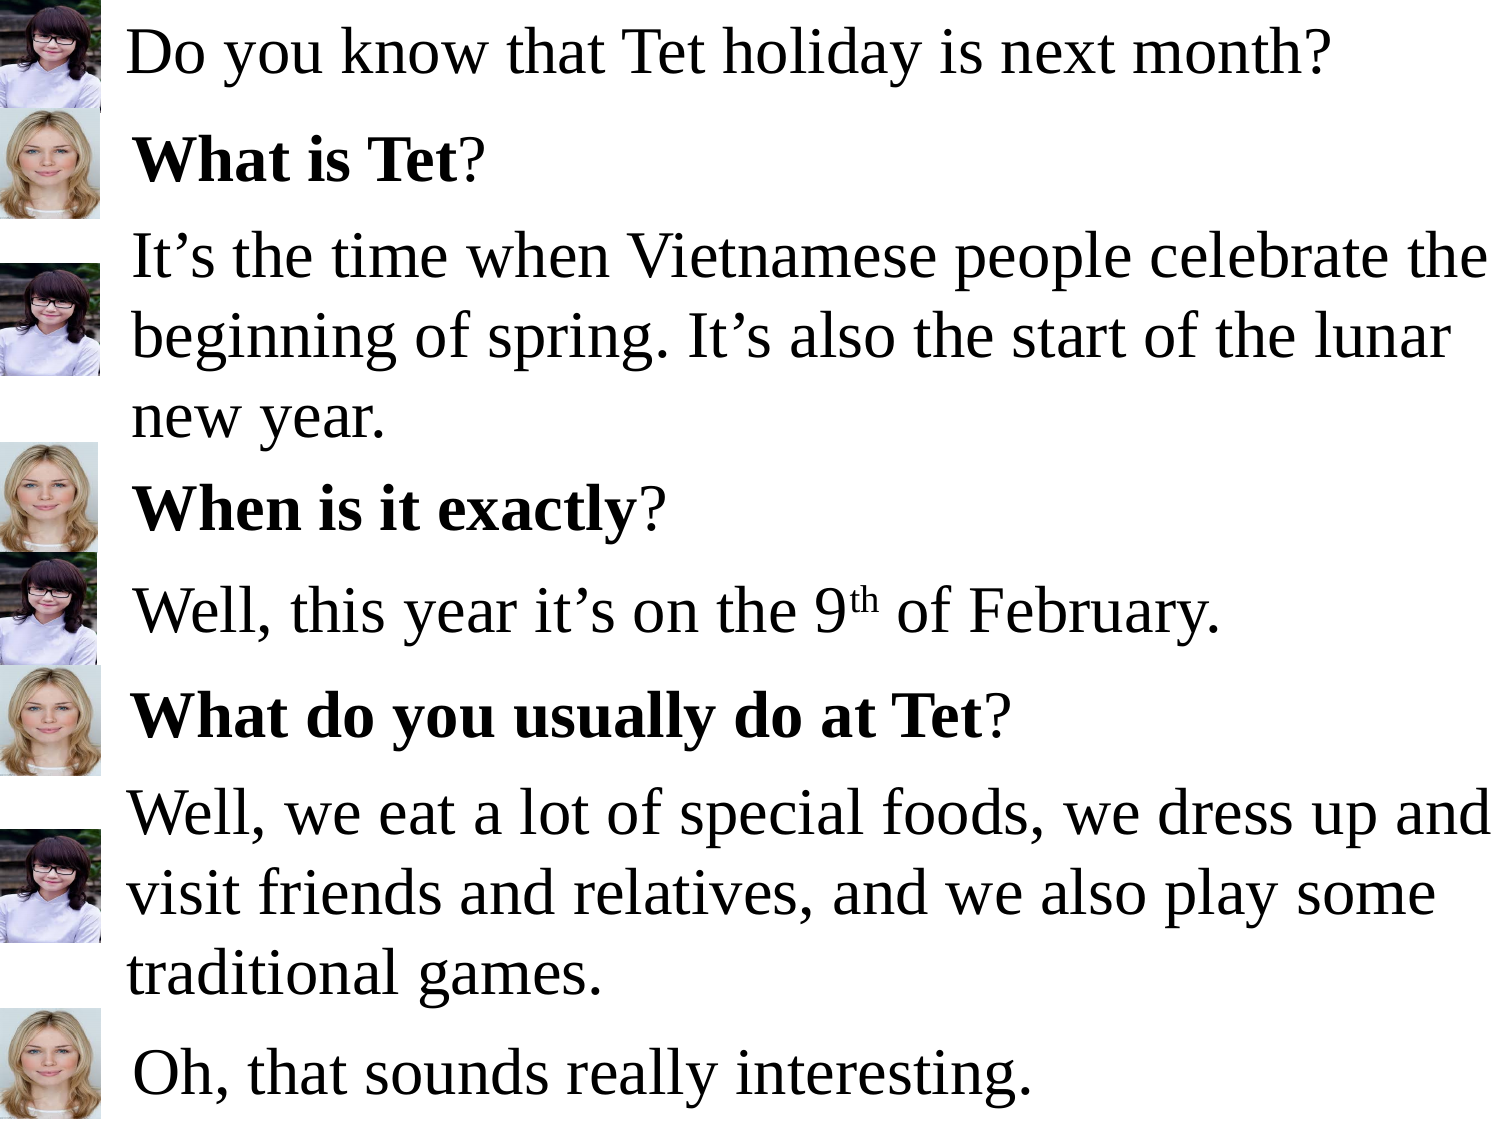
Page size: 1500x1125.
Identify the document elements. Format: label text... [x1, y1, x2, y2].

picture [0, 0, 102, 220]
text_box Oh, that sounds really interesting. [117, 1020, 1051, 1116]
picture [0, 442, 102, 776]
text_box Well, we eat a lot of special foods, we dress up and visit friends and relatives, and we also play some traditional games. [111, 760, 1500, 1016]
text_box What do you usually do at Tet? [114, 662, 1029, 758]
picture [0, 829, 102, 943]
text_box What is Tet? [116, 107, 503, 203]
text_box When is it exactly? [116, 456, 684, 552]
text_box Do you know that Tet holiday is next month? [110, 0, 1350, 95]
text_box It’s the time when Vietnamese people celebrate the beginning of spring. It’s also the start of the lunar new year. [116, 203, 1500, 458]
picture [0, 262, 100, 376]
text_box Well, this year it’s on the 9th of February. [117, 558, 1238, 653]
picture [0, 1007, 102, 1119]
